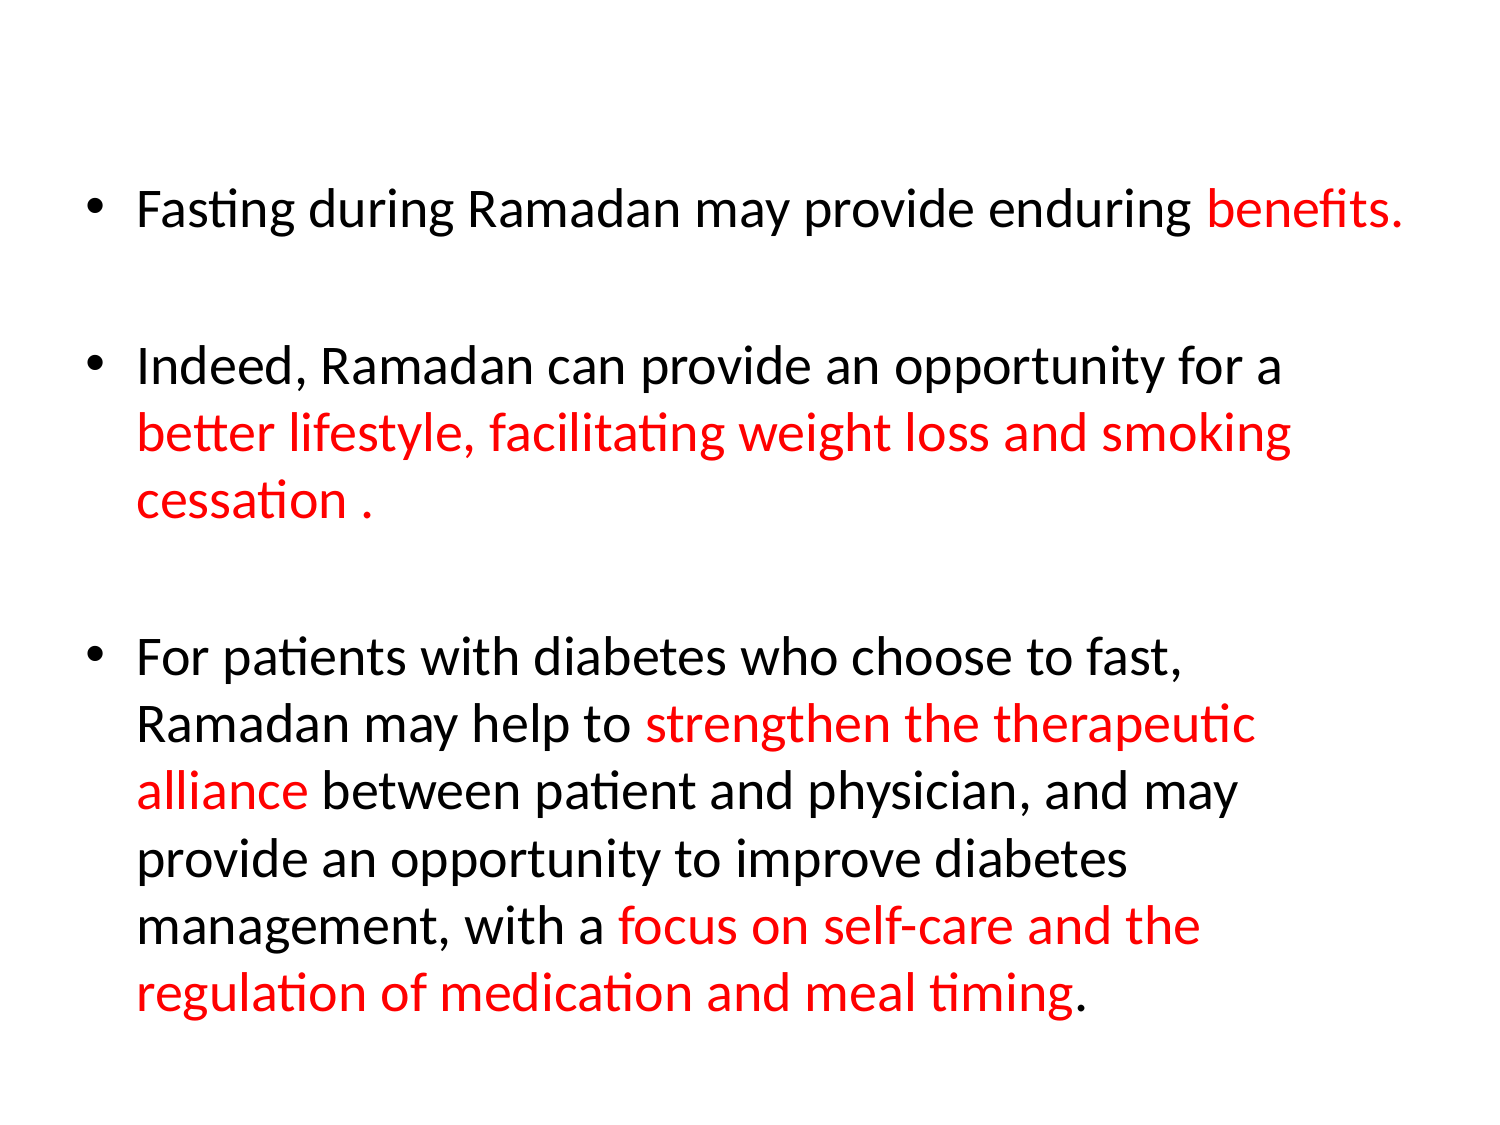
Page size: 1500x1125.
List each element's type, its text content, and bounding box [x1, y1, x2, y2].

list Fasting during Ramadan may provide enduring benefits. Indeed, Ramadan can provide an opportunity for a better lifestyle, facilitating weight loss and smoking cessation . For patients with diabetes who choose to fast, Ramadan may help to strengthen the therapeutic alliance between patient and physician, and may provide an opportunity to improve diabetes management, with a focus on self-care and the regulation of medication and meal timing. [70, 164, 1425, 1038]
